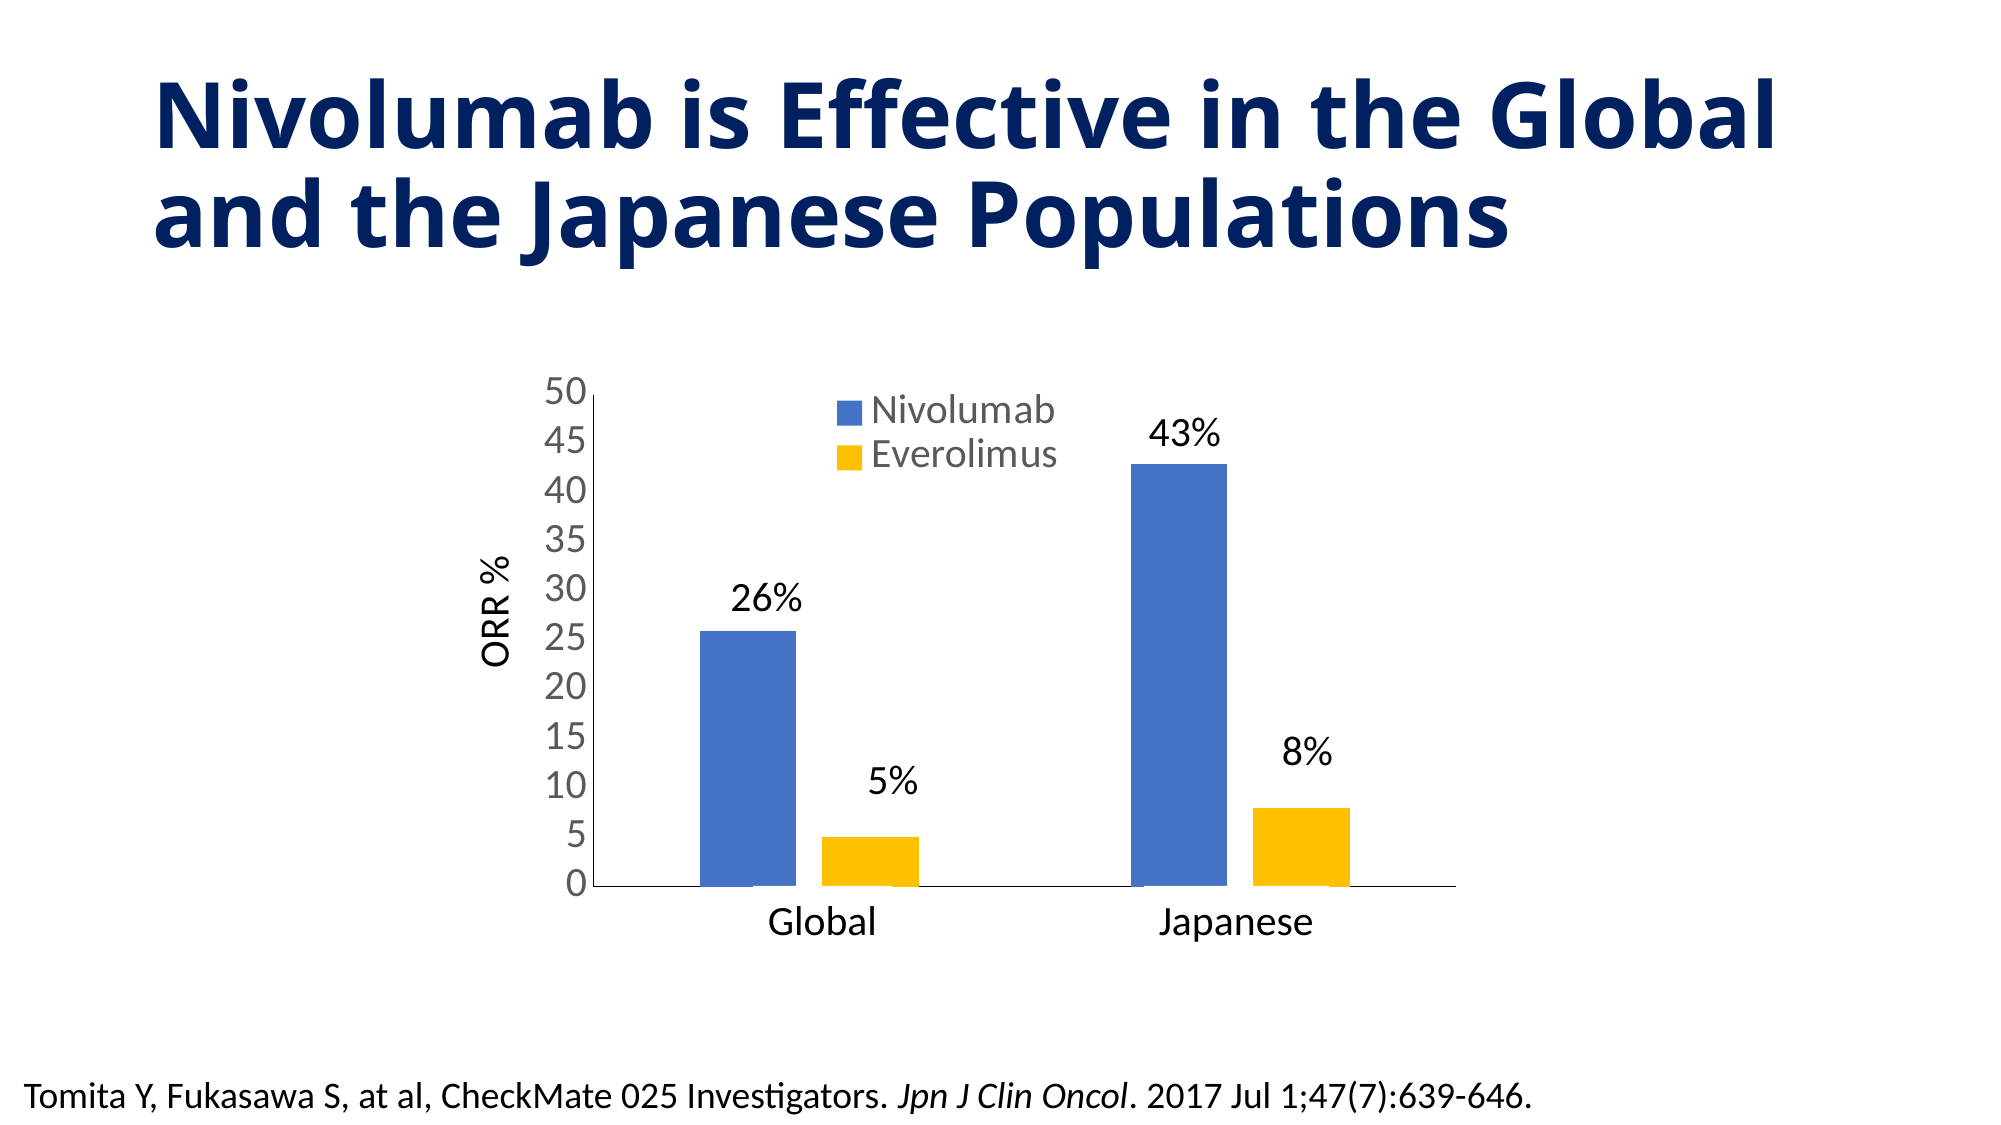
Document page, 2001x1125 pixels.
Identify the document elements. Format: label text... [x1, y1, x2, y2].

text_box Tomita Y, Fukasawa S, at al, CheckMate 025 Investigators. Jpn J Clin Oncol. 2017 Jul 1;47(7):639-646. [8, 1063, 1549, 1125]
text_box ORR % [459, 540, 524, 683]
title Nivolumab is Effective in the Global and the Japanese Populations [137, 59, 1863, 278]
chart [524, 360, 1475, 994]
